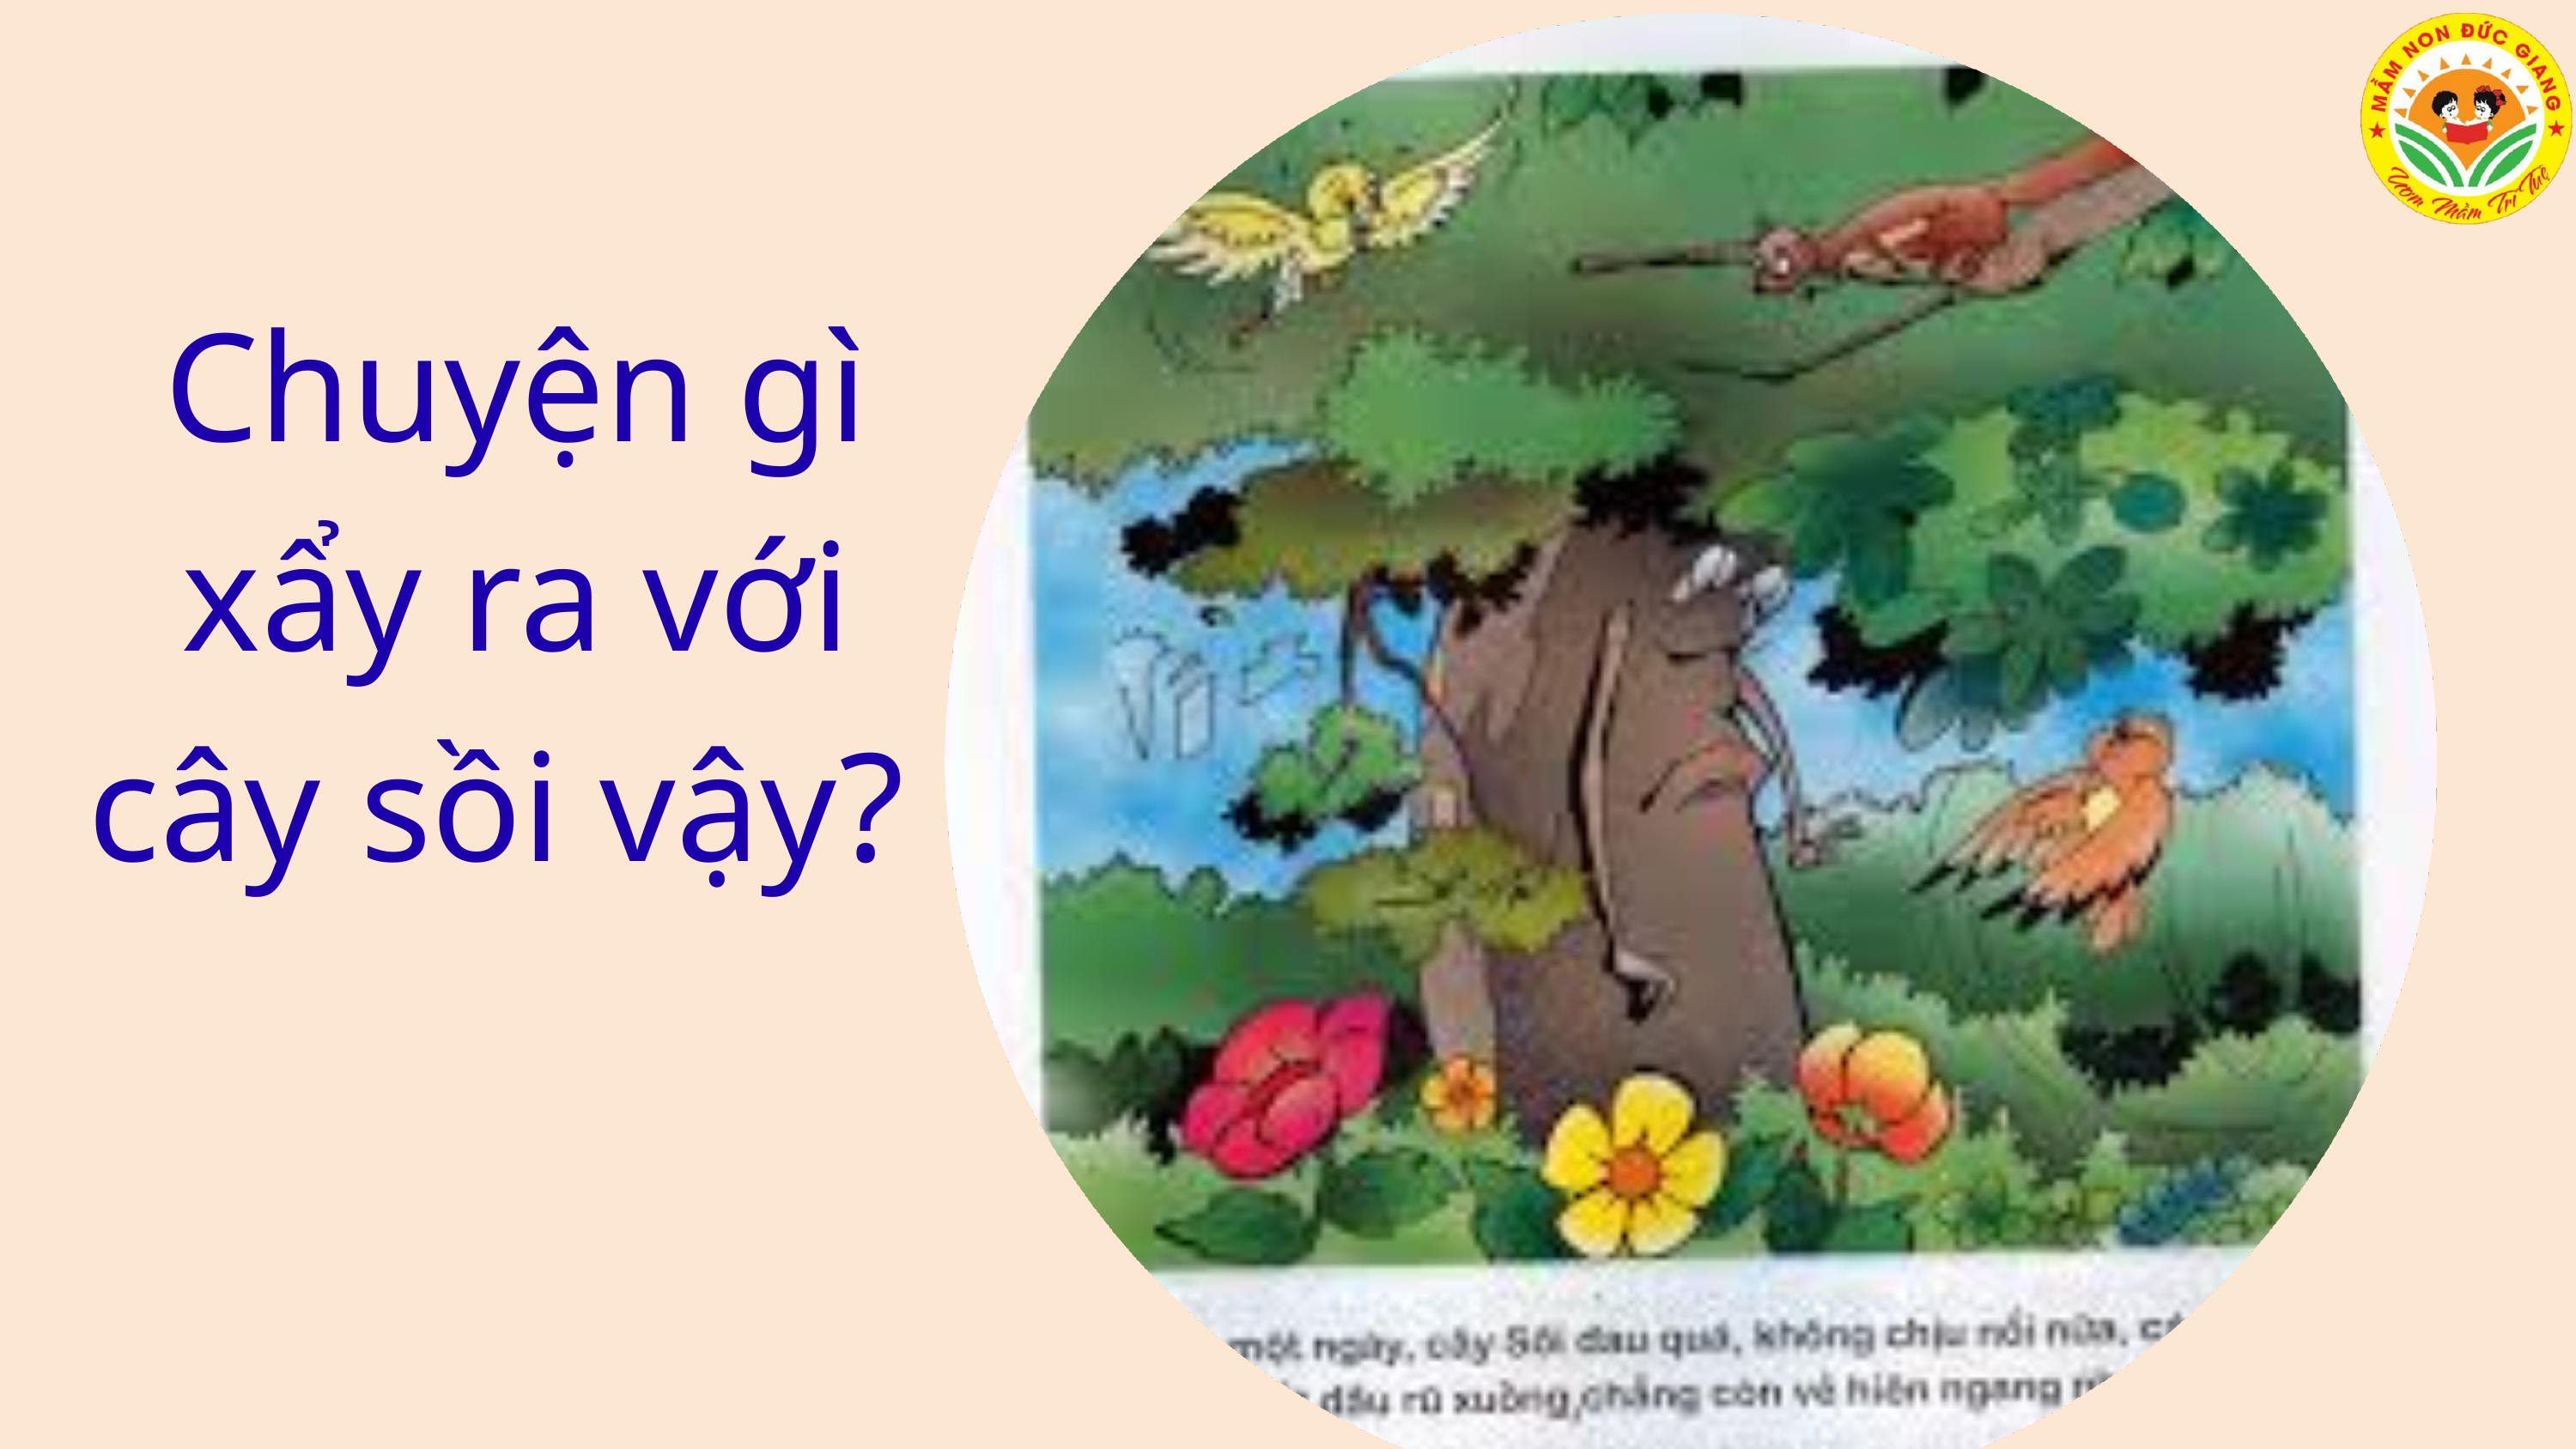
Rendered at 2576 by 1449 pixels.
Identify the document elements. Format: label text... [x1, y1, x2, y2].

text_box Chuyện gì xẩy ra với cây sồi vậy? [88, 261, 939, 892]
picture [944, 12, 2576, 1449]
